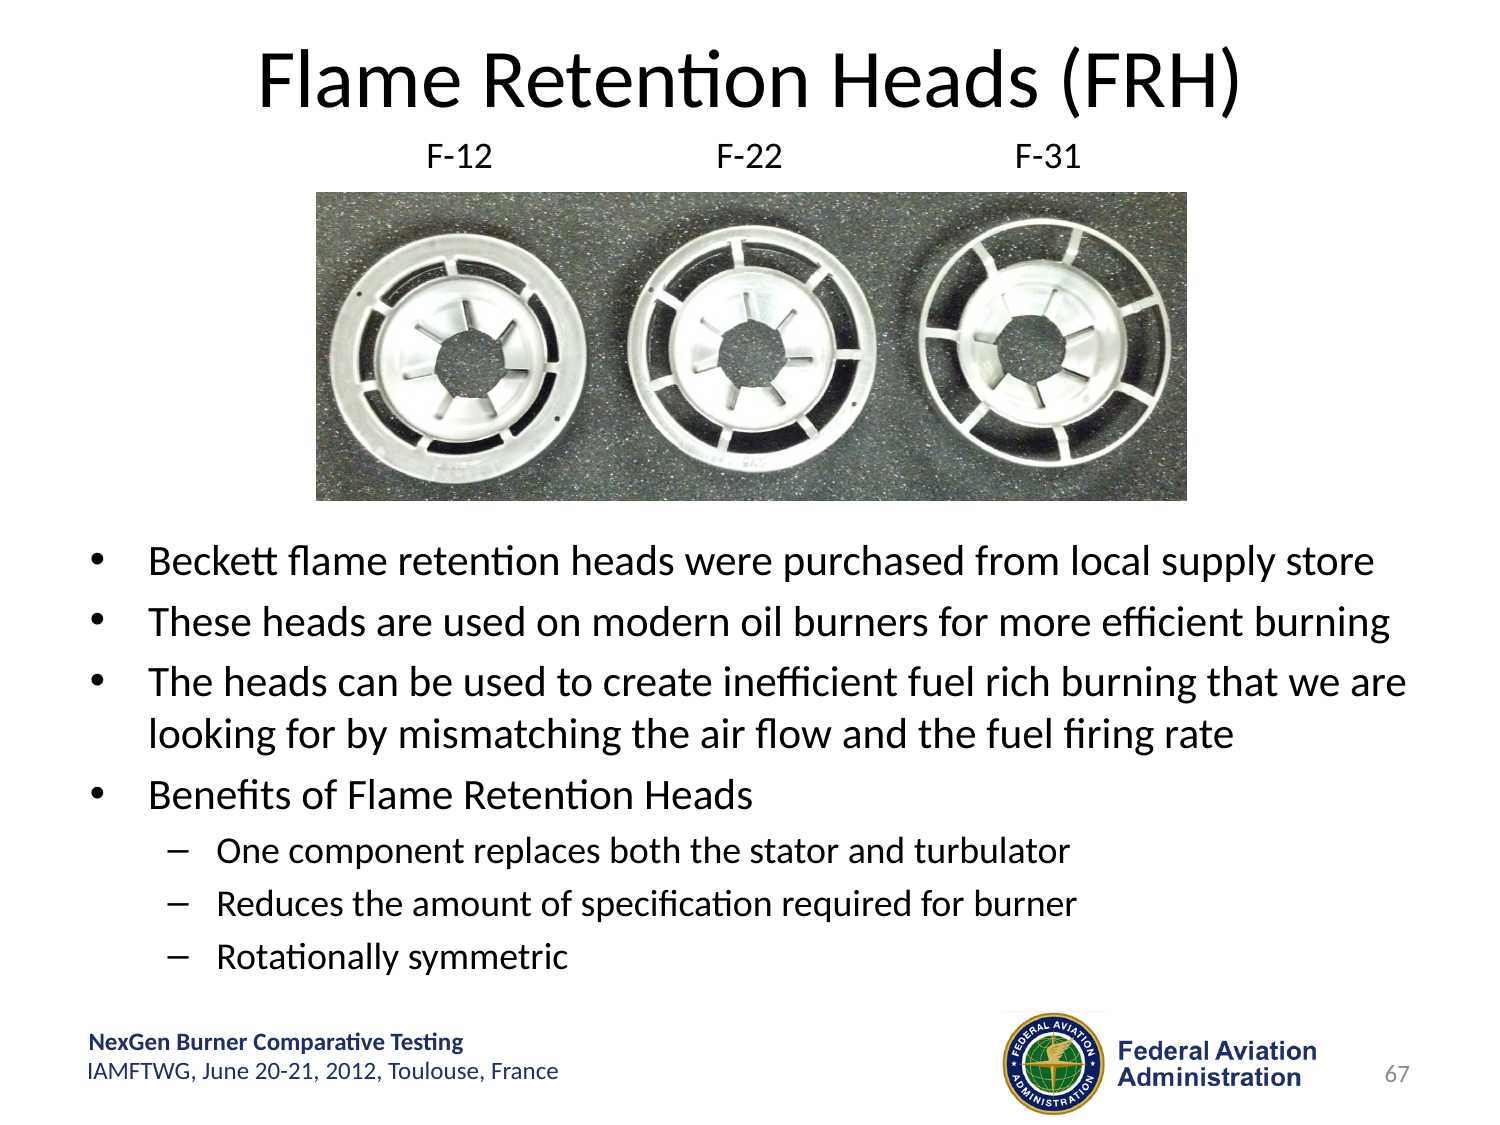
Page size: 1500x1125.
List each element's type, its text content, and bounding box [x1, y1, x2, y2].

picture [1001, 1011, 1333, 1115]
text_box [316, 123, 1187, 502]
text_box Flame Retention Heads (FRH) [76, 16, 1427, 150]
text_box Beckett flame retention heads were purchased from local supply store These heads are used on modern oil burners for more efficient burning The heads can be used to create inefficient fuel rich burning that we are looking for by mismatching the air flow and the fuel firing rate Benefits of Flame Retention Heads One component replaces both the stator and turbulator Reduces the amount of specification required for burner Rotationally symmetric [74, 525, 1425, 1005]
slide_number 67 [1074, 1042, 1425, 1103]
